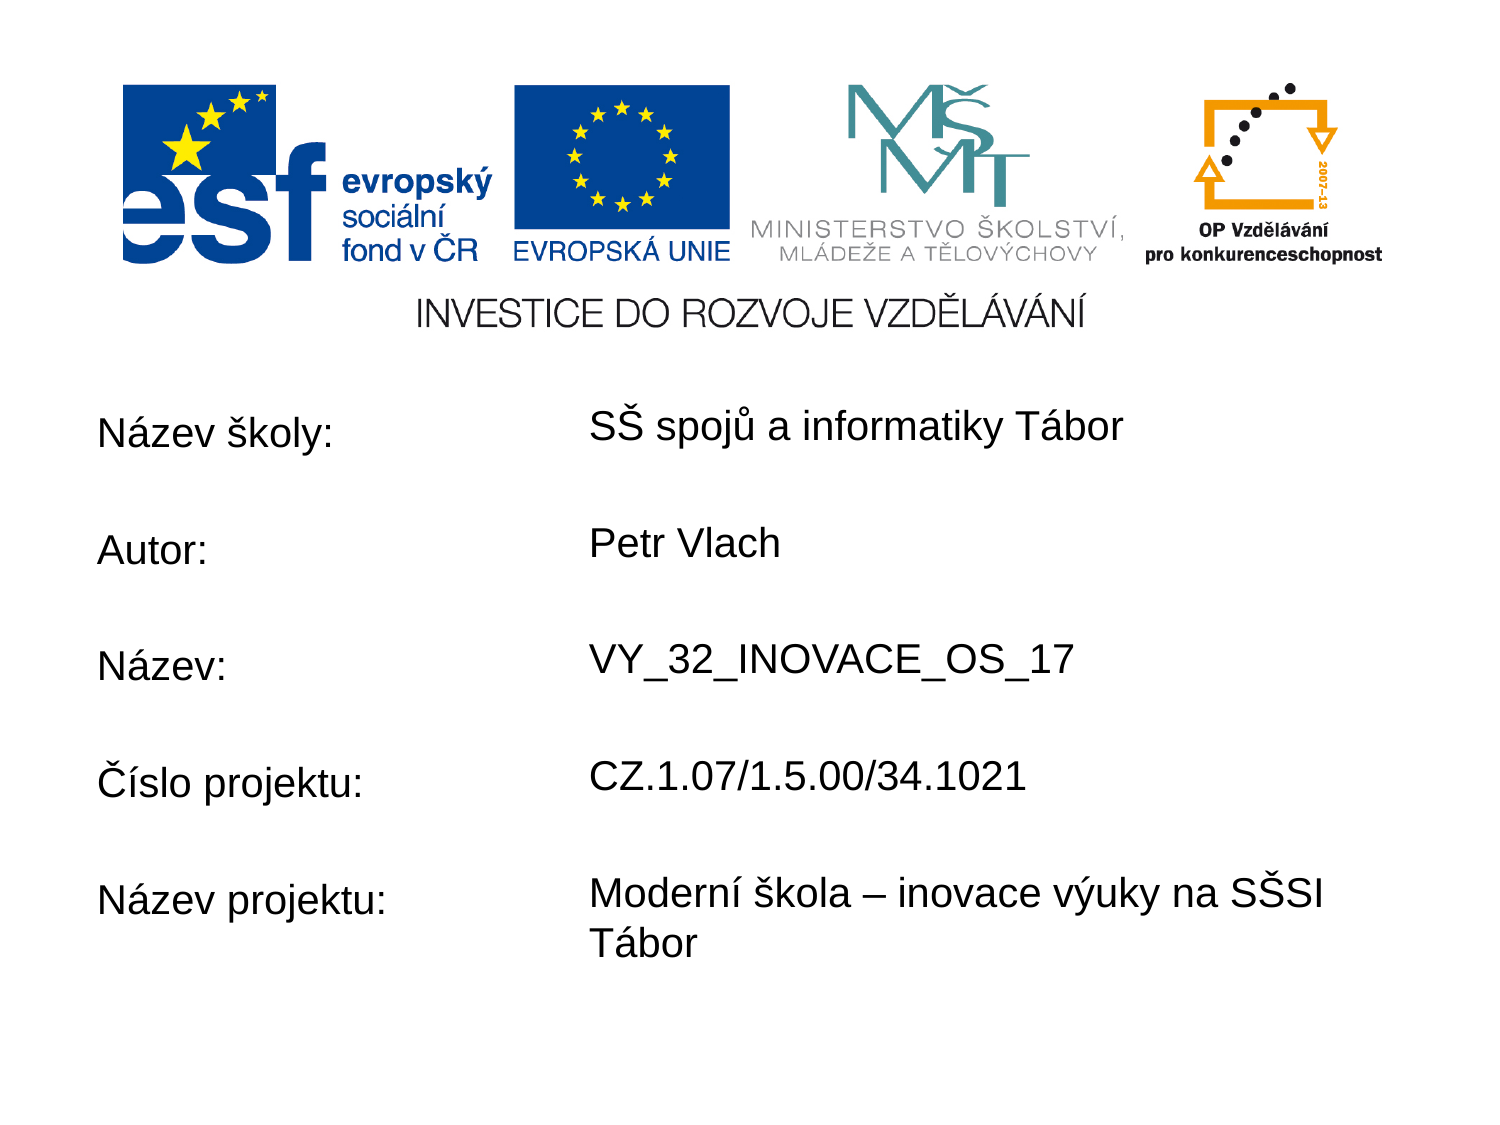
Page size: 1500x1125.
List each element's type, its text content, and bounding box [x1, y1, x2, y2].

picture [81, 58, 1423, 352]
text_box SŠ spojů a informatiky Tábor Petr Vlach VY_32_INOVACE_OS_17 CZ.1.07/1.5.00/34.1021 Moderní škola – inovace výuky na SŠSI Tábor [574, 398, 1407, 1038]
text_box Název školy: Autor: Název: Číslo projektu: Název projektu: [82, 398, 528, 1038]
